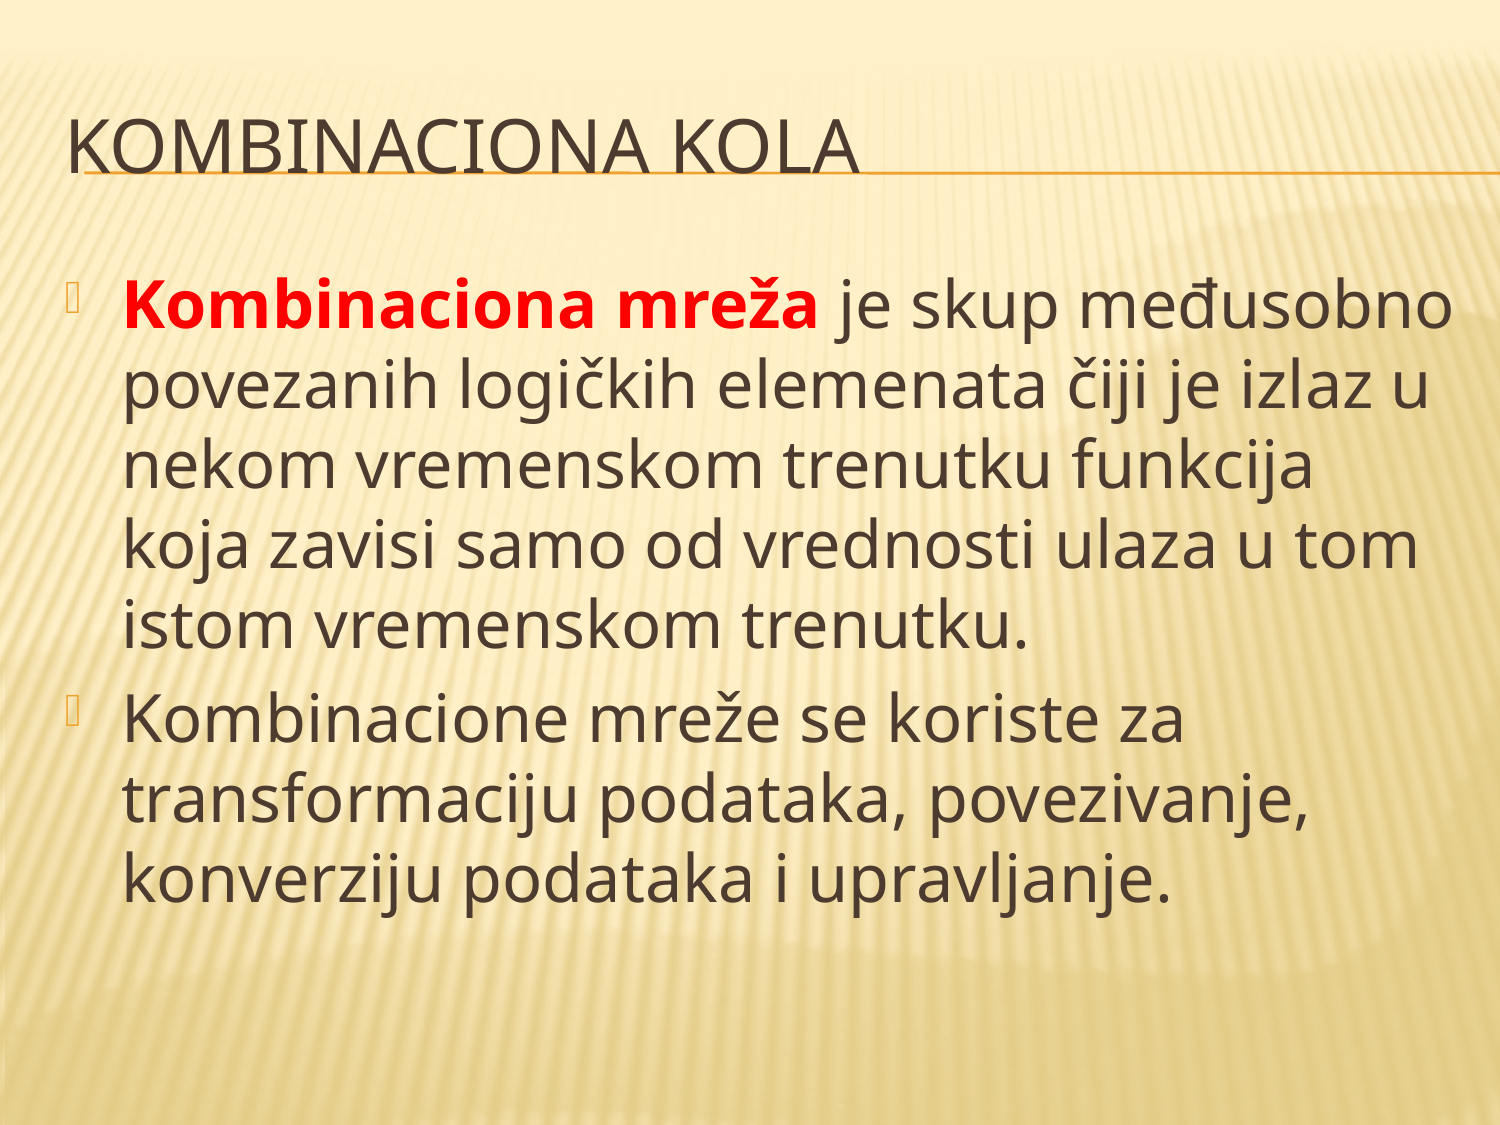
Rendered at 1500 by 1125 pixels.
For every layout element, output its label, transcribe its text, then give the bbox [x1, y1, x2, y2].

title Kombinaciona kola [50, 75, 1475, 213]
list Kombinaciona mreža je skup međusobno povezanih logičkih elemenata čiji je izlaz u nekom vremenskom trenutku funkcija koja zavisi samo od vrednosti ulaza u tom istom vremenskom trenutku. Kombinacione mreže se koriste za transformaciju podataka, povezivanje, konverziju podataka i upravljanje. [50, 254, 1475, 998]
